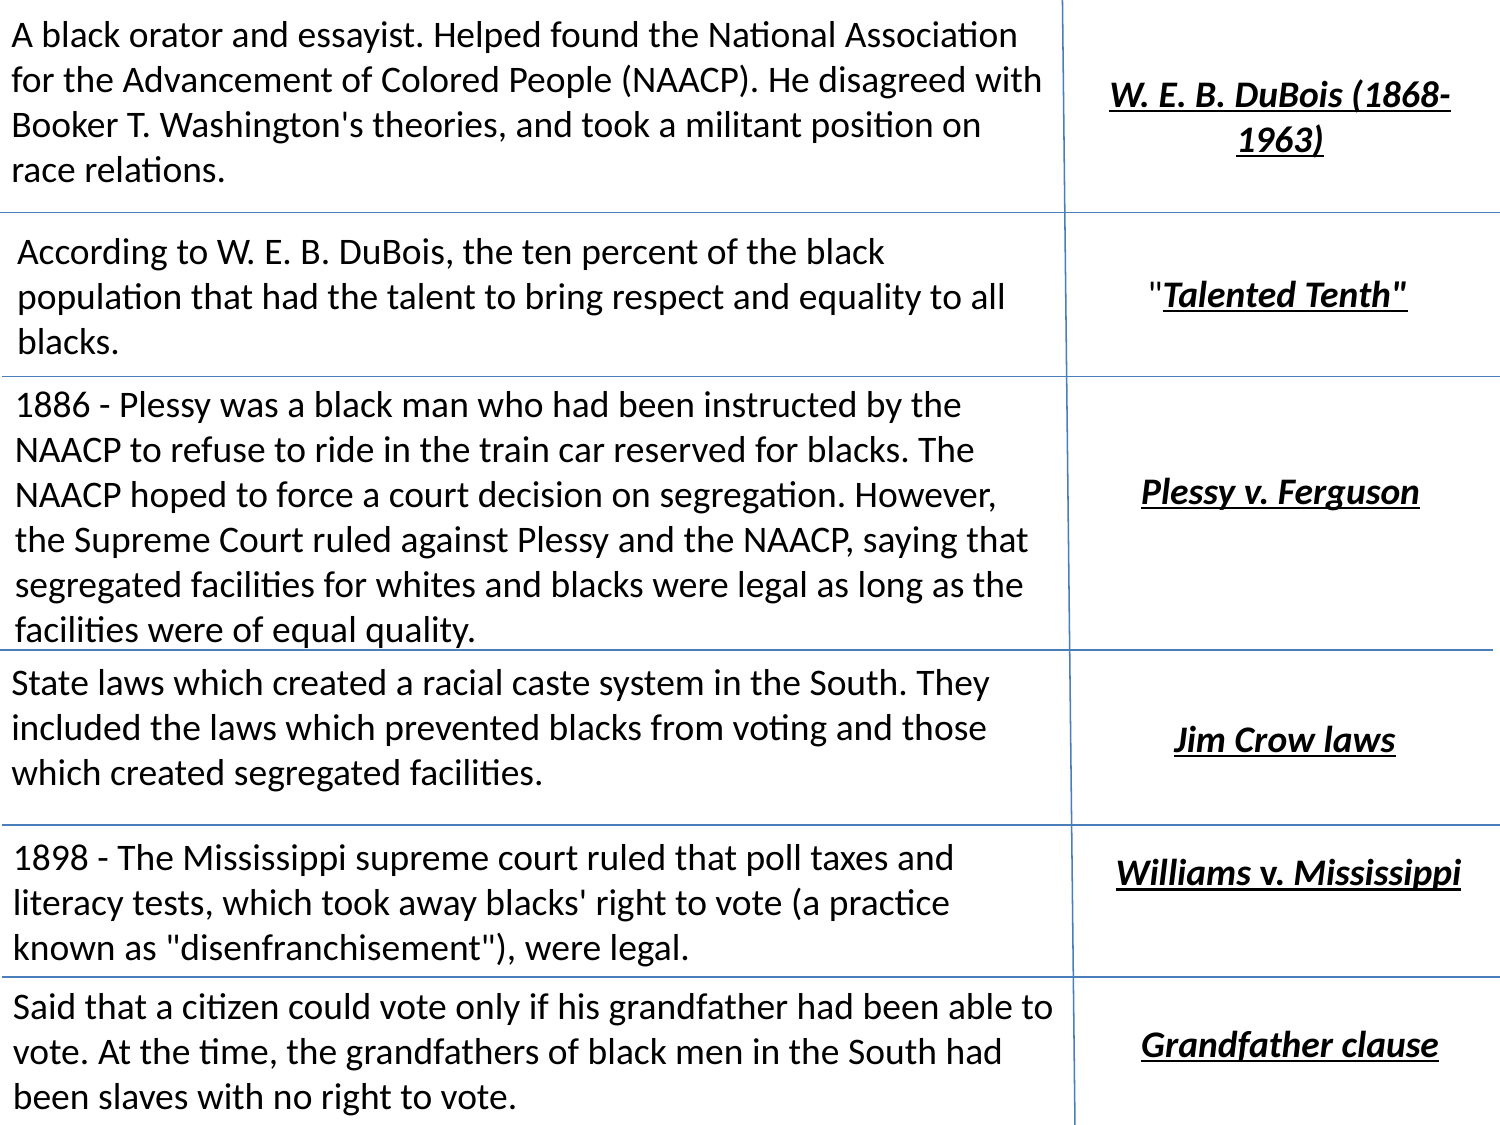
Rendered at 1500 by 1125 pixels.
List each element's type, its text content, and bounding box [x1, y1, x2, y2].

text_box W. E. B. DuBois (1868-1963) [1079, 62, 1498, 168]
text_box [1056, 978, 1061, 1125]
text_box 1898 - The Mississippi supreme court ruled that poll taxes and literacy tests, which took away blacks' right to vote (a practice known as "disenfranchisement"), were legal. [0, 825, 1057, 974]
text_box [1062, 659, 1076, 824]
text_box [1062, 221, 1076, 375]
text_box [1062, 0, 1076, 211]
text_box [1055, 826, 1061, 974]
text_box According to W. E. B. DuBois, the ten percent of the black population that had the talent to bring respect and equality to all blacks. [2, 220, 1057, 370]
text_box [1062, 834, 1076, 976]
text_box Jim Crow laws [1079, 707, 1500, 767]
text_box Potsdam Conference [1055, 651, 1061, 801]
text_box State laws which created a racial caste system in the South. They included the laws which prevented blacks from voting and those which created segregated facilities. [0, 659, 1057, 801]
text_box Plessy v. Ferguson [1079, 459, 1493, 520]
text_box Williams v. Mississippi [1079, 840, 1500, 901]
text_box A black orator and essayist. Helped found the National Association for the Advancement of Colored People (NAACP). He disagreed with Booker T. Washington's theories, and took a militant position on race relations. [0, 2, 1059, 198]
text_box Said that a citizen could vote only if his grandfather had been able to vote. At the time, the grandfathers of black men in the South had been slaves with no right to vote. [0, 974, 1057, 1125]
text_box "Talented Tenth" [1079, 262, 1493, 368]
text_box 1886 - Plessy was a black man who had been instructed by the NAACP to refuse to ride in the train car reserved for blacks. The NAACP hoped to force a court decision on segregation. However, the Supreme Court ruled against Plessy and the NAACP, saying that segregated facilities for whites and blacks were legal as long as the facilities were of equal quality. [0, 373, 1057, 649]
text_box Grandfather clause [1079, 1012, 1500, 1073]
text_box Yalta Conference [1055, 377, 1061, 649]
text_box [1062, 985, 1076, 1125]
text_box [1062, 385, 1076, 649]
